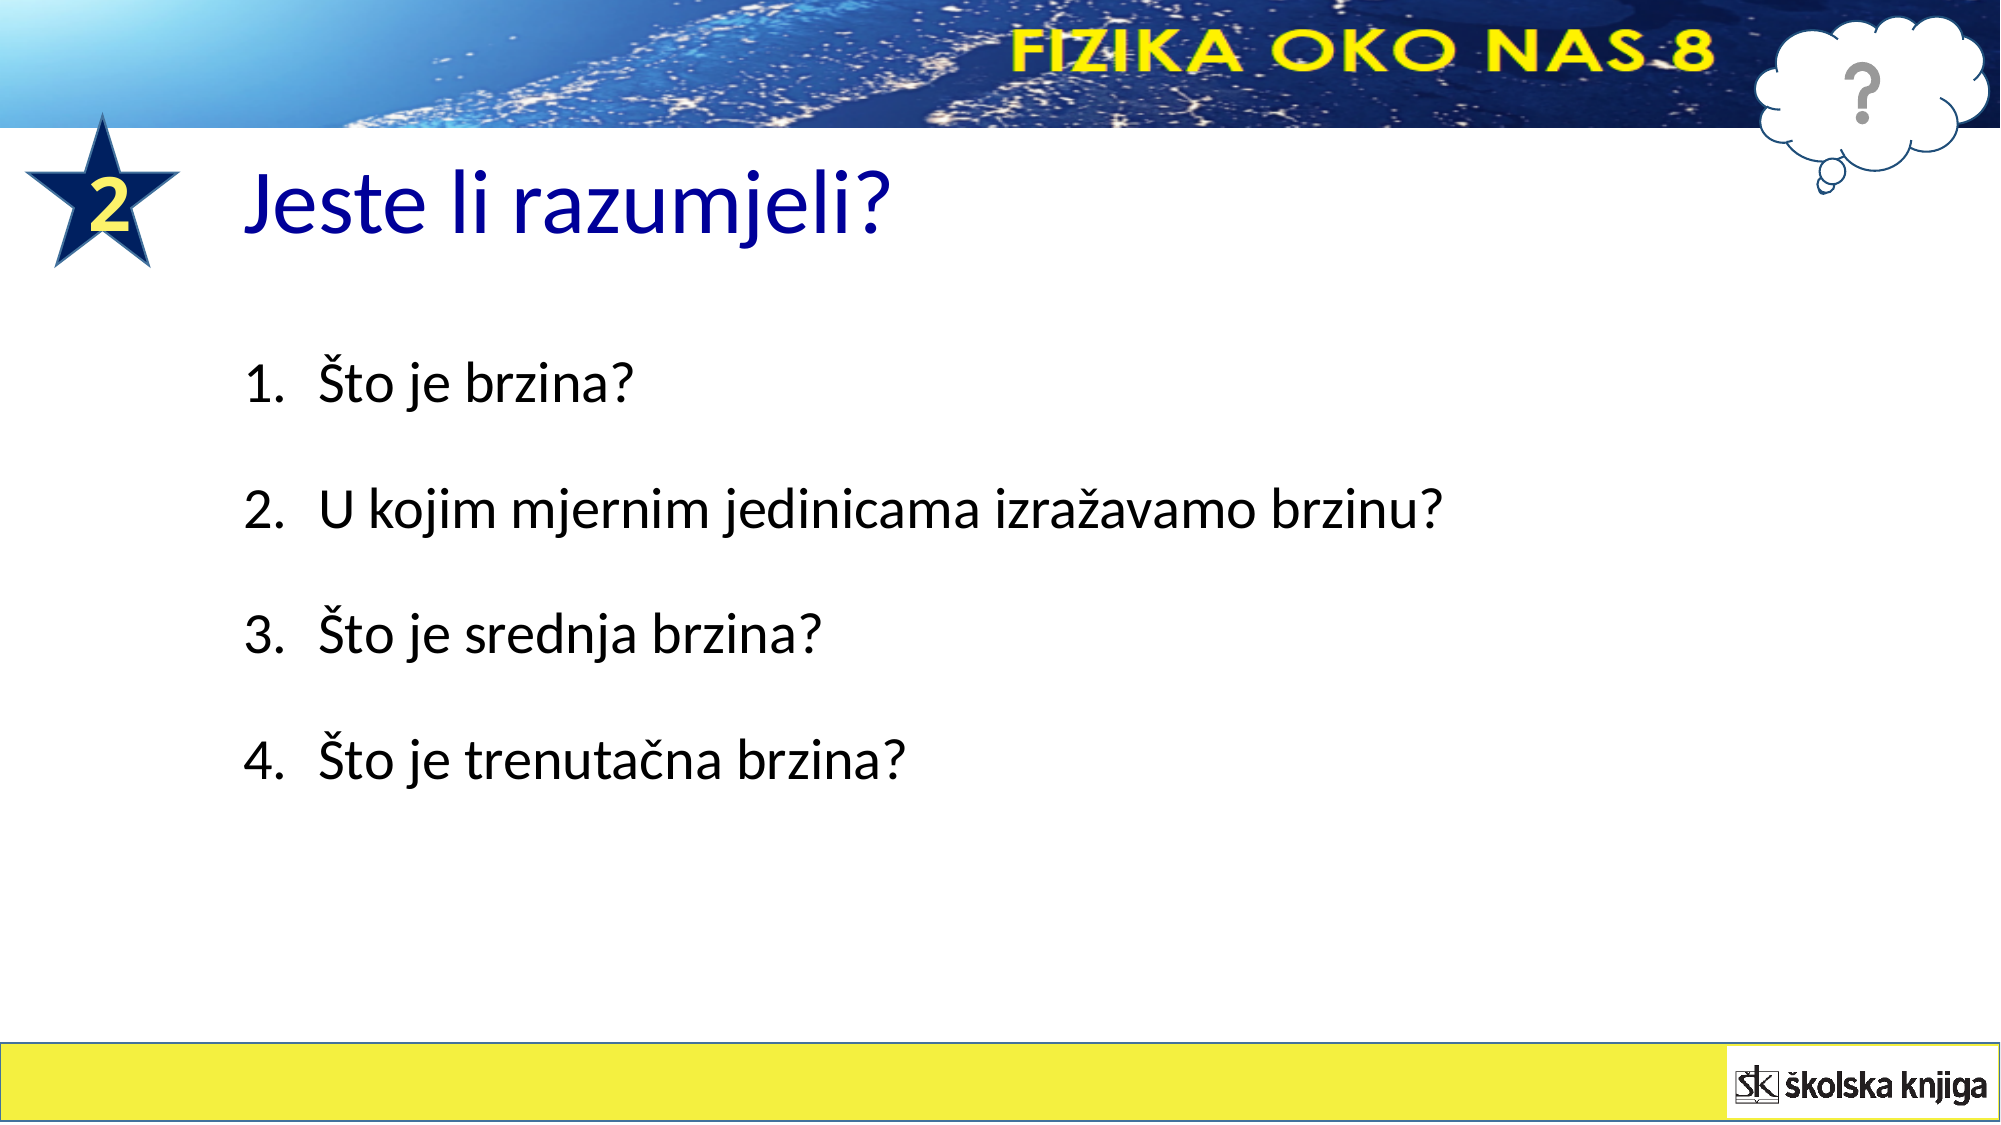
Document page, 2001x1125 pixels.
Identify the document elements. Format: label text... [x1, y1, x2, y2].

picture [1727, 1046, 1998, 1118]
text_box 2 [24, 111, 181, 269]
list Što je brzina? U kojim mjernim jedinicama izražavamo brzinu? Što je srednja brzina? Što je trenutačna brzina? [228, 301, 1476, 955]
text_box [1753, 15, 1991, 131]
picture [0, 0, 2000, 128]
text_box Jeste li razumjeli? [228, 131, 2000, 286]
text_box [1808, 50, 1917, 131]
